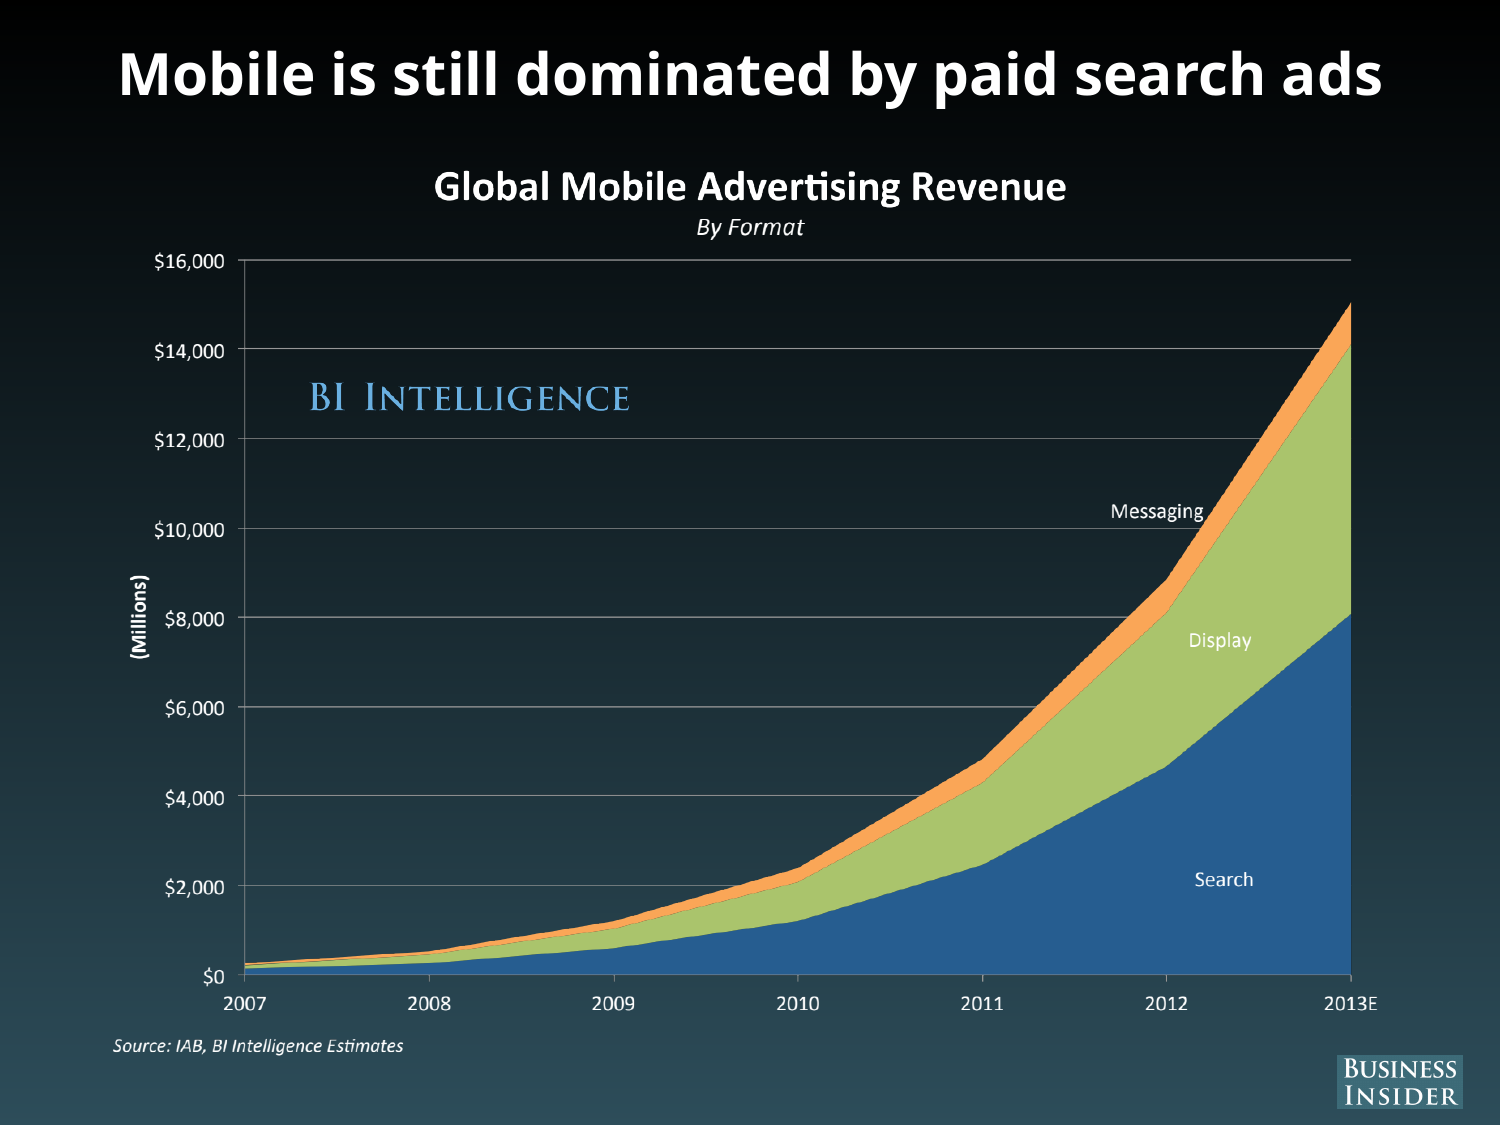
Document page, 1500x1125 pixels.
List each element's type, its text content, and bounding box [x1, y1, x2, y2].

picture [107, 146, 1463, 1109]
title Mobile is still dominated by paid search ads [53, 29, 1448, 136]
